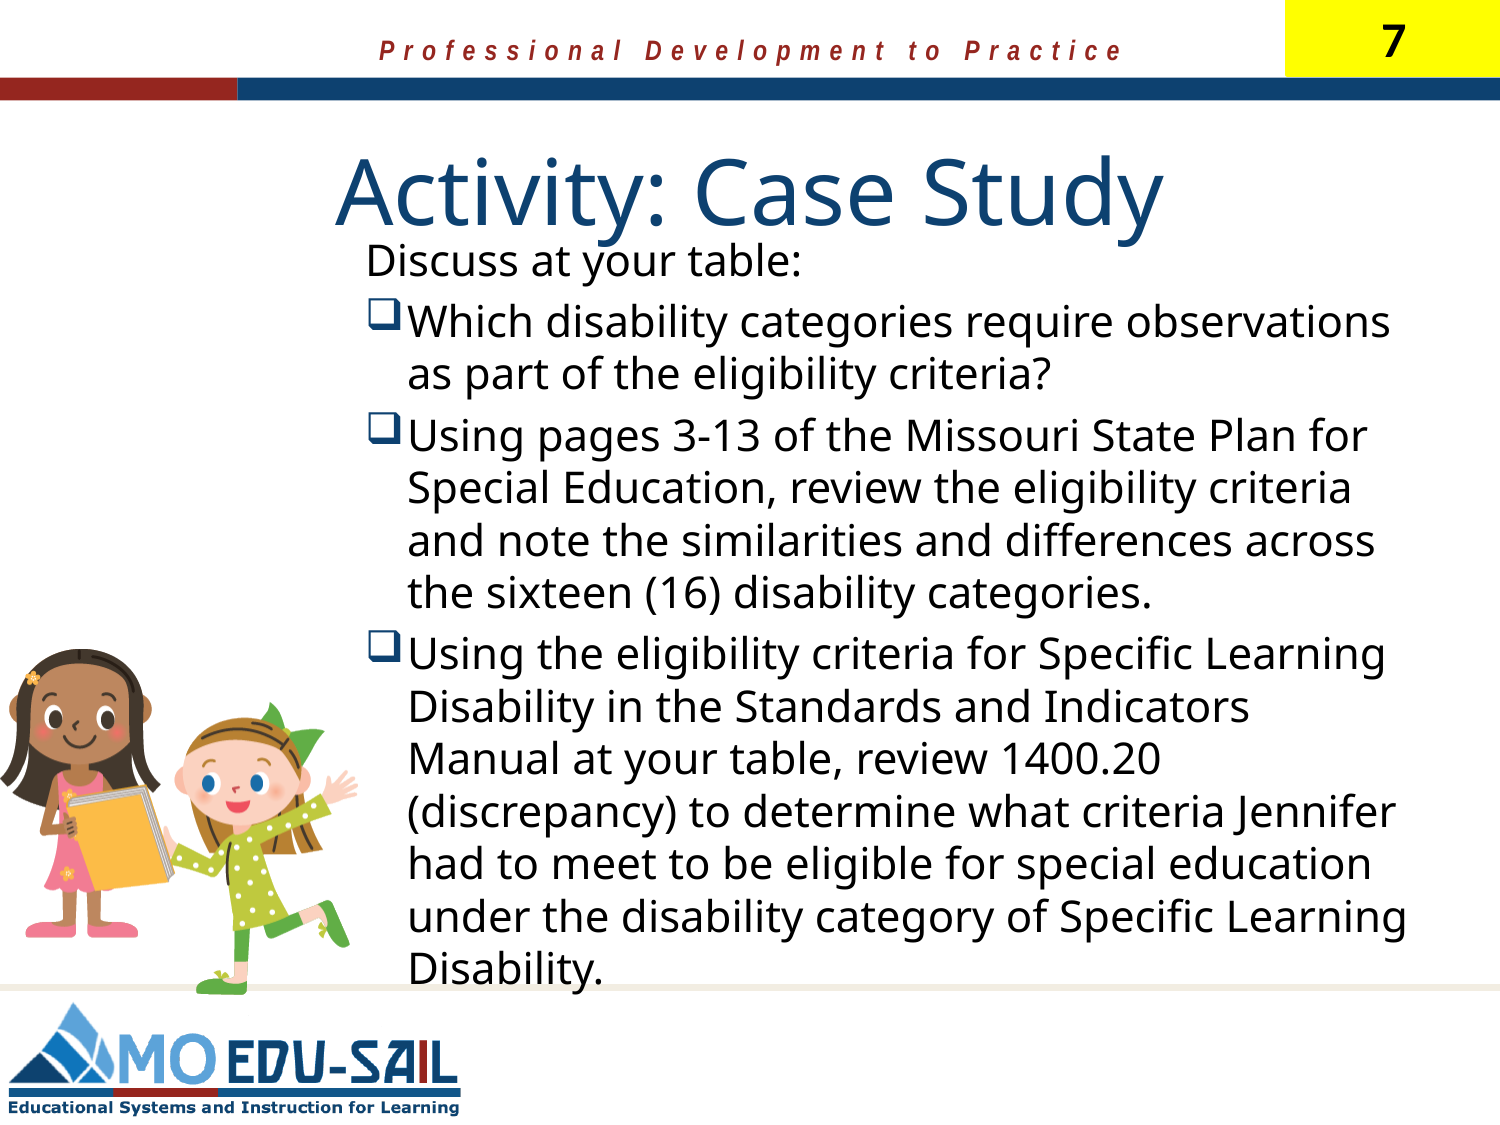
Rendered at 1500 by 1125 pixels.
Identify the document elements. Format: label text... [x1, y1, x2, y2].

text_box 7 [1285, 0, 1500, 77]
list Discuss at your table: Which disability categories require observations as part of the eligibility criteria? Using pages 3-13 of the Missouri State Plan for Special Education, review the eligibility criteria and note the similarities and differences across the sixteen (16) disability categories. Using the eligibility criteria for Specific Learning Disability in the Standards and Indicators Manual at your table, review 1400.20 (discrepancy) to determine what criteria Jennifer had to meet to be eligible for special education under the disability category of Specific Learning Disability. [349, 224, 1426, 913]
picture [8, 997, 475, 1120]
title Activity: Case Study [74, 98, 1426, 279]
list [0, 649, 359, 996]
